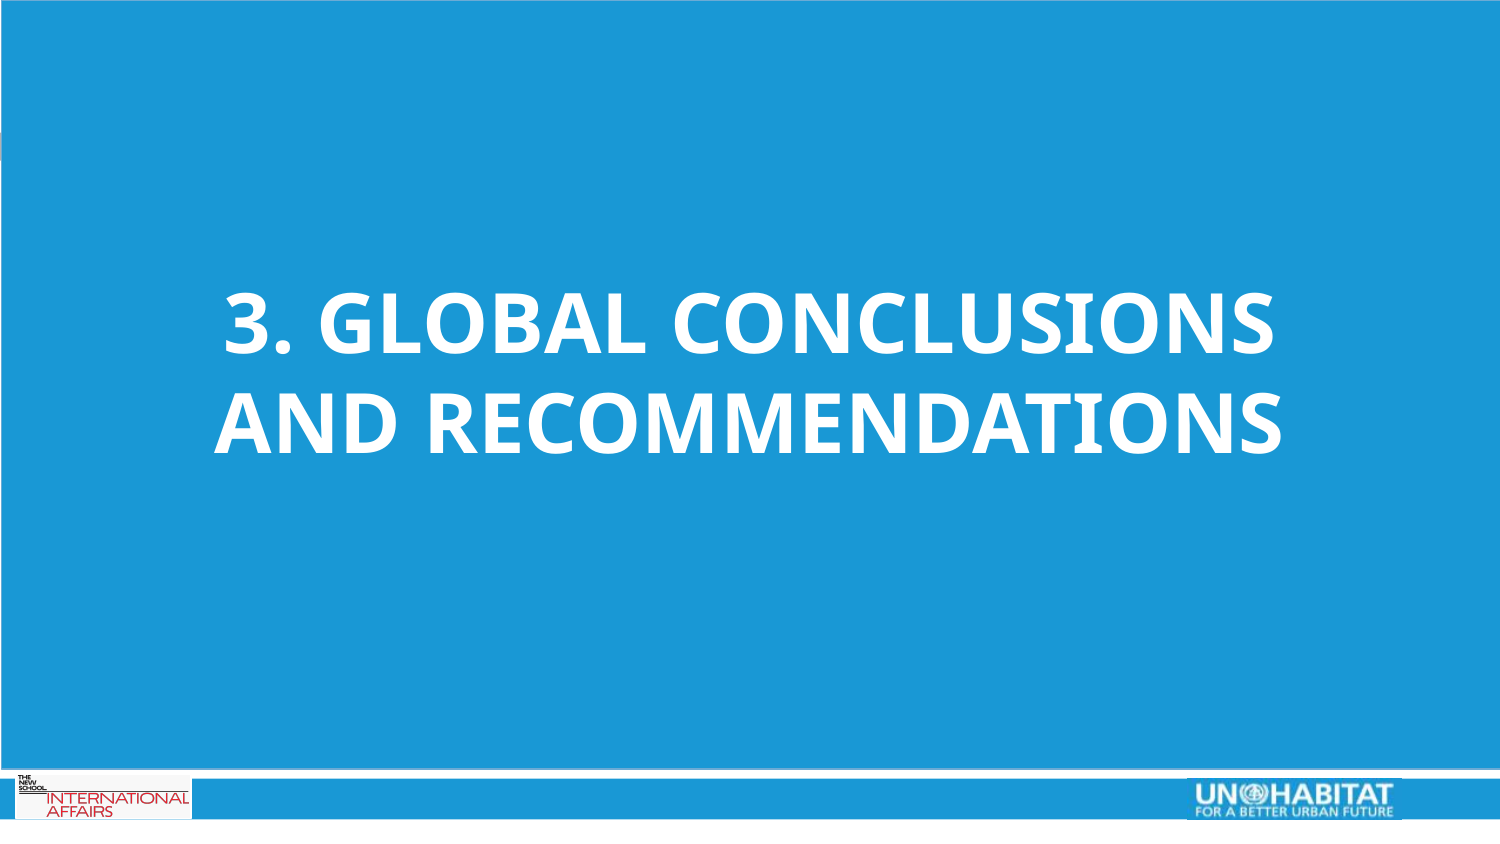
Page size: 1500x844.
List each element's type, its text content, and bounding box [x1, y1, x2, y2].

title 3. GLOBAL CONCLUSIONS AND RECOMMENDATIONS [196, 282, 1304, 458]
picture [18, 775, 189, 818]
picture [1187, 778, 1402, 820]
text_box [1, 0, 1500, 769]
